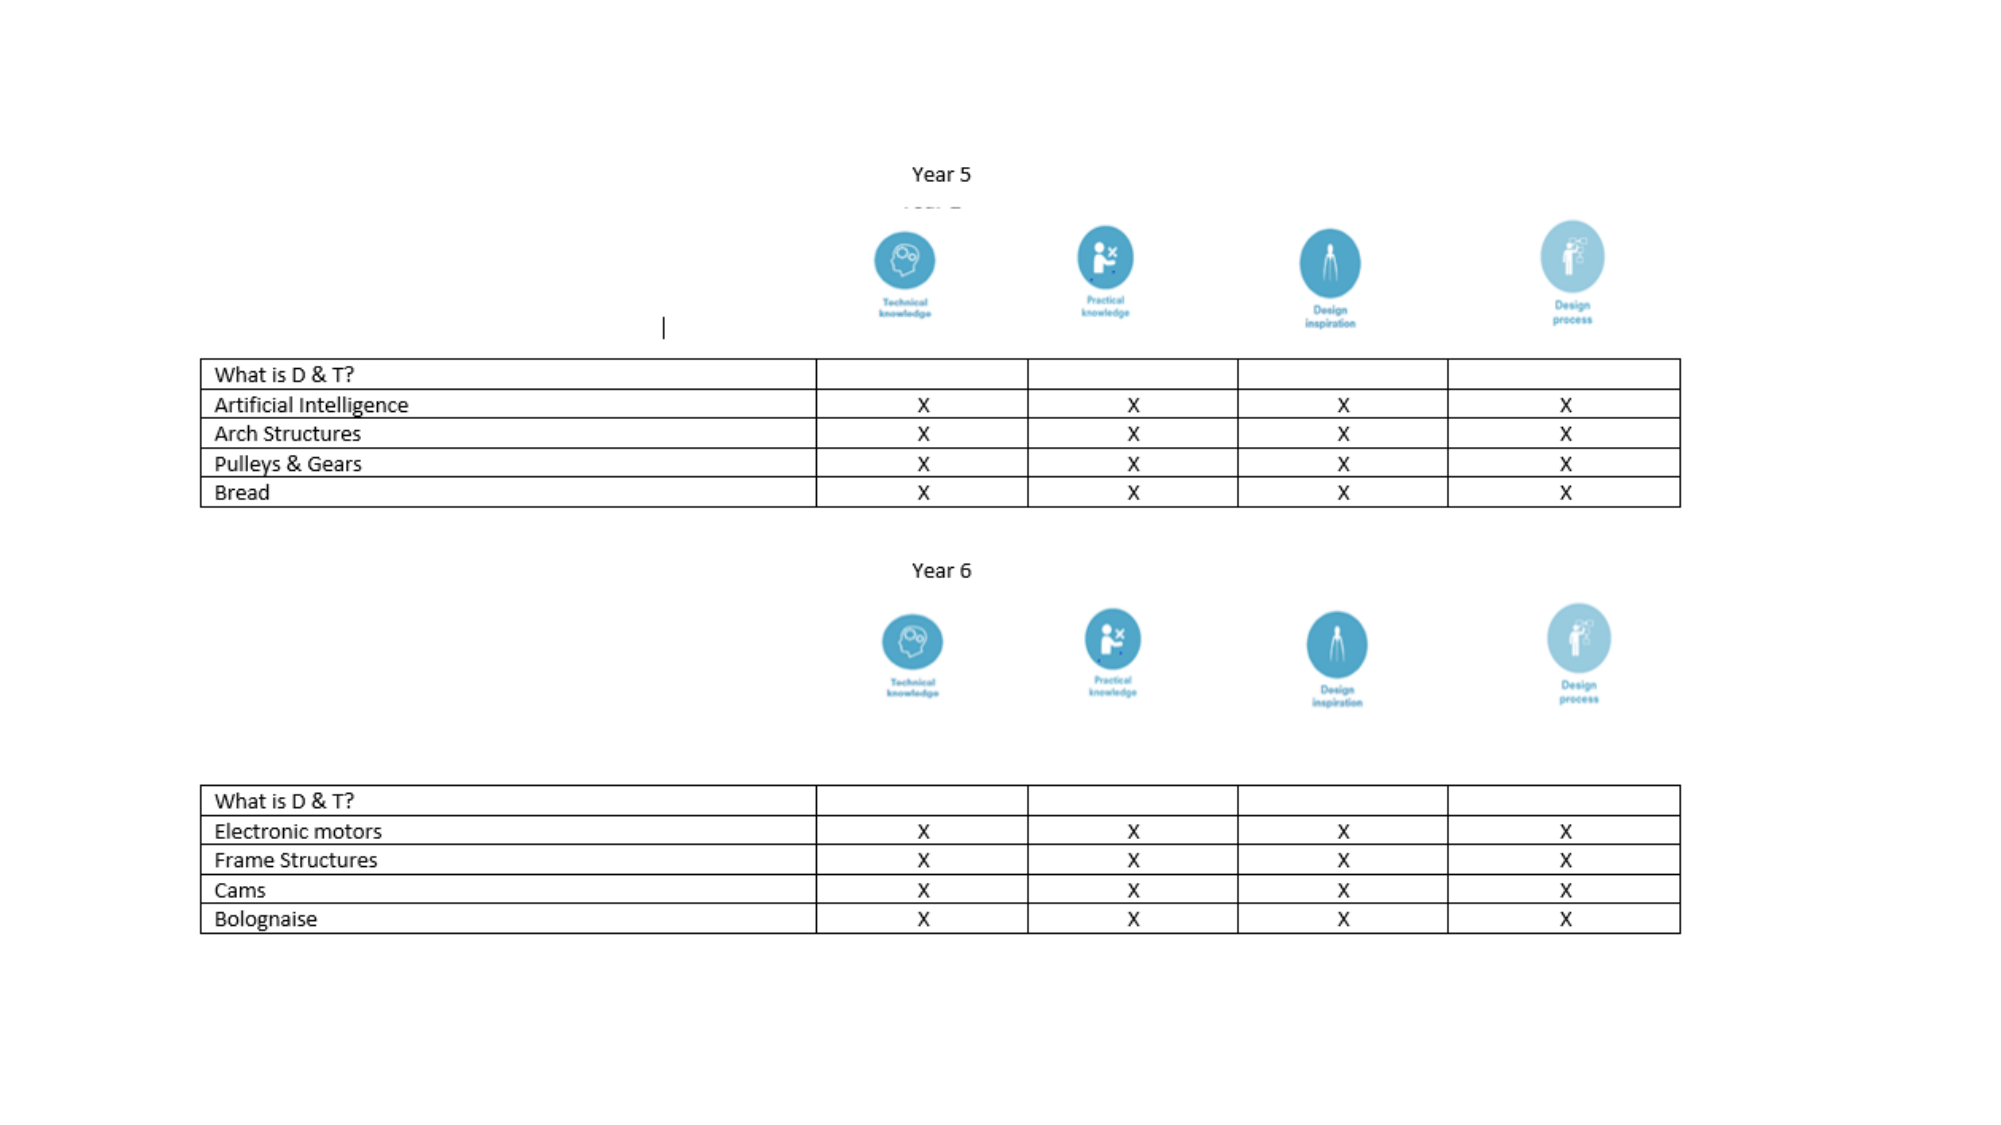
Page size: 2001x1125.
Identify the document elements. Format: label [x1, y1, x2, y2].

list [116, 96, 1772, 1014]
